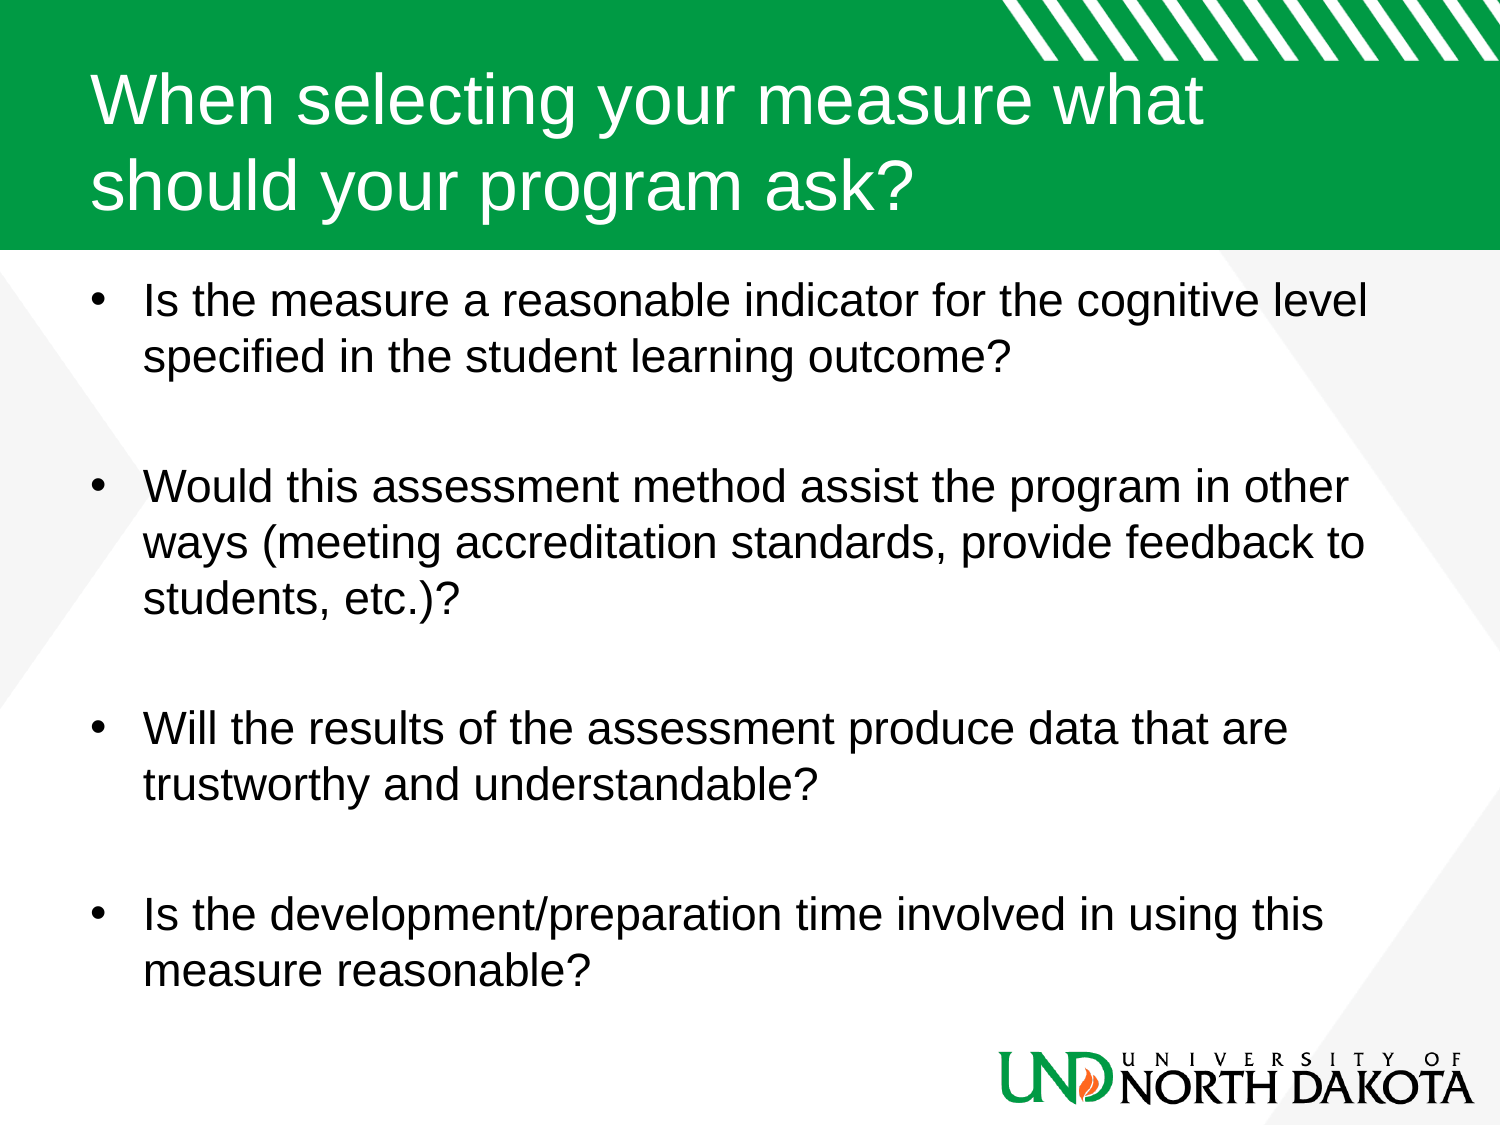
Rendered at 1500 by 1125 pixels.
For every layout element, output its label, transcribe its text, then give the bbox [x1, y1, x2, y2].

picture [995, 1047, 1476, 1109]
list Is the measure a reasonable indicator for the cognitive level specified in the student learning outcome? Would this assessment method assist the program in other ways (meeting accreditation standards, provide feedback to students, etc.)? Will the results of the assessment produce data that are trustworthy and understandable? Is the development/preparation time involved in using this measure reasonable? [75, 262, 1425, 1005]
title When selecting your measure what should your program ask? [75, 45, 1425, 233]
picture [979, 0, 1500, 61]
